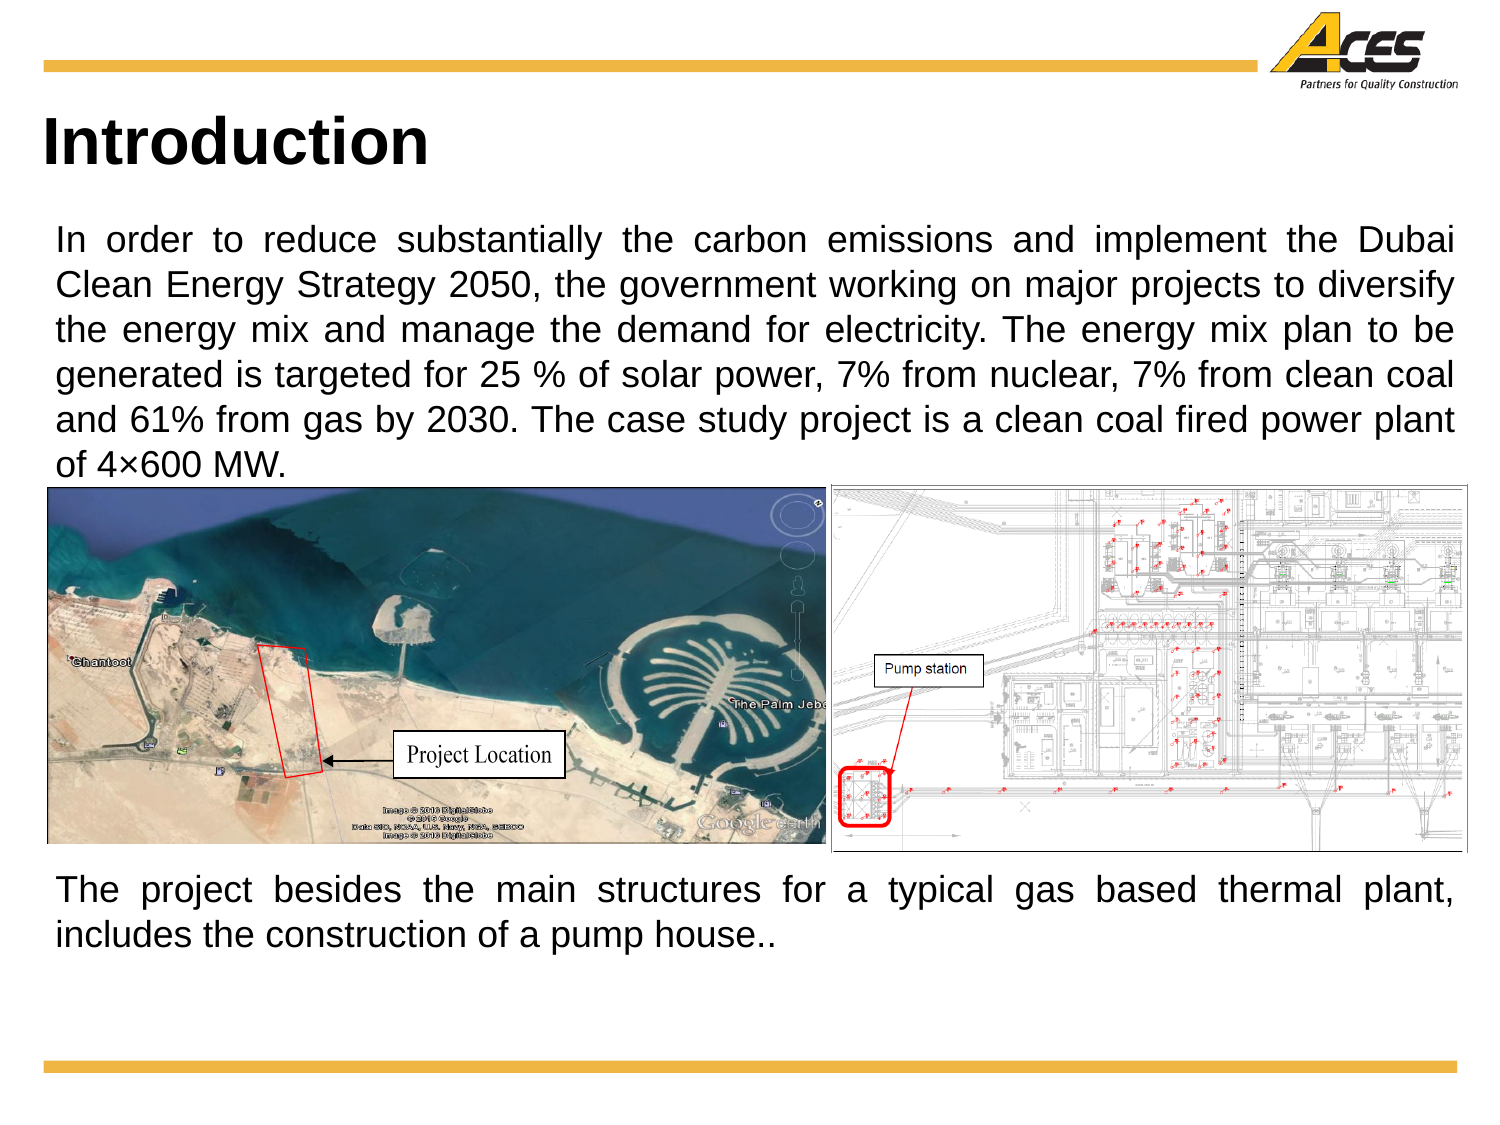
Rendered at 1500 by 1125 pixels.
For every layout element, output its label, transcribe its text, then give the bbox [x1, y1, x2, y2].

list In order to reduce substantially the carbon emissions and implement the Dubai Clean Energy Strategy 2050, the government working on major projects to diversify the energy mix and manage the demand for electricity. The energy mix plan to be generated is targeted for 25 % of solar power, 7% from nuclear, 7% from clean coal and 61% from gas by 2030. The case study project is a clean coal fired power plant of 4×600 MW. The project besides the main structures for a typical gas based thermal plant, includes the construction of a pump house.. [55, 852, 1456, 1038]
title Introduction [41, 97, 1456, 215]
picture [41, 480, 1470, 854]
picture [1269, 12, 1458, 90]
list In order to reduce substantially the carbon emissions and implement the Dubai Clean Energy Strategy 2050, the government working on major projects to diversify the energy mix and manage the demand for electricity. The energy mix plan to be generated is targeted for 25 % of solar power, 7% from nuclear, 7% from clean coal and 61% from gas by 2030. The case study project is a clean coal fired power plant of 4×600 MW. The project besides the main structures for a typical gas based thermal plant, includes the construction of a pump house.. [55, 214, 1456, 483]
